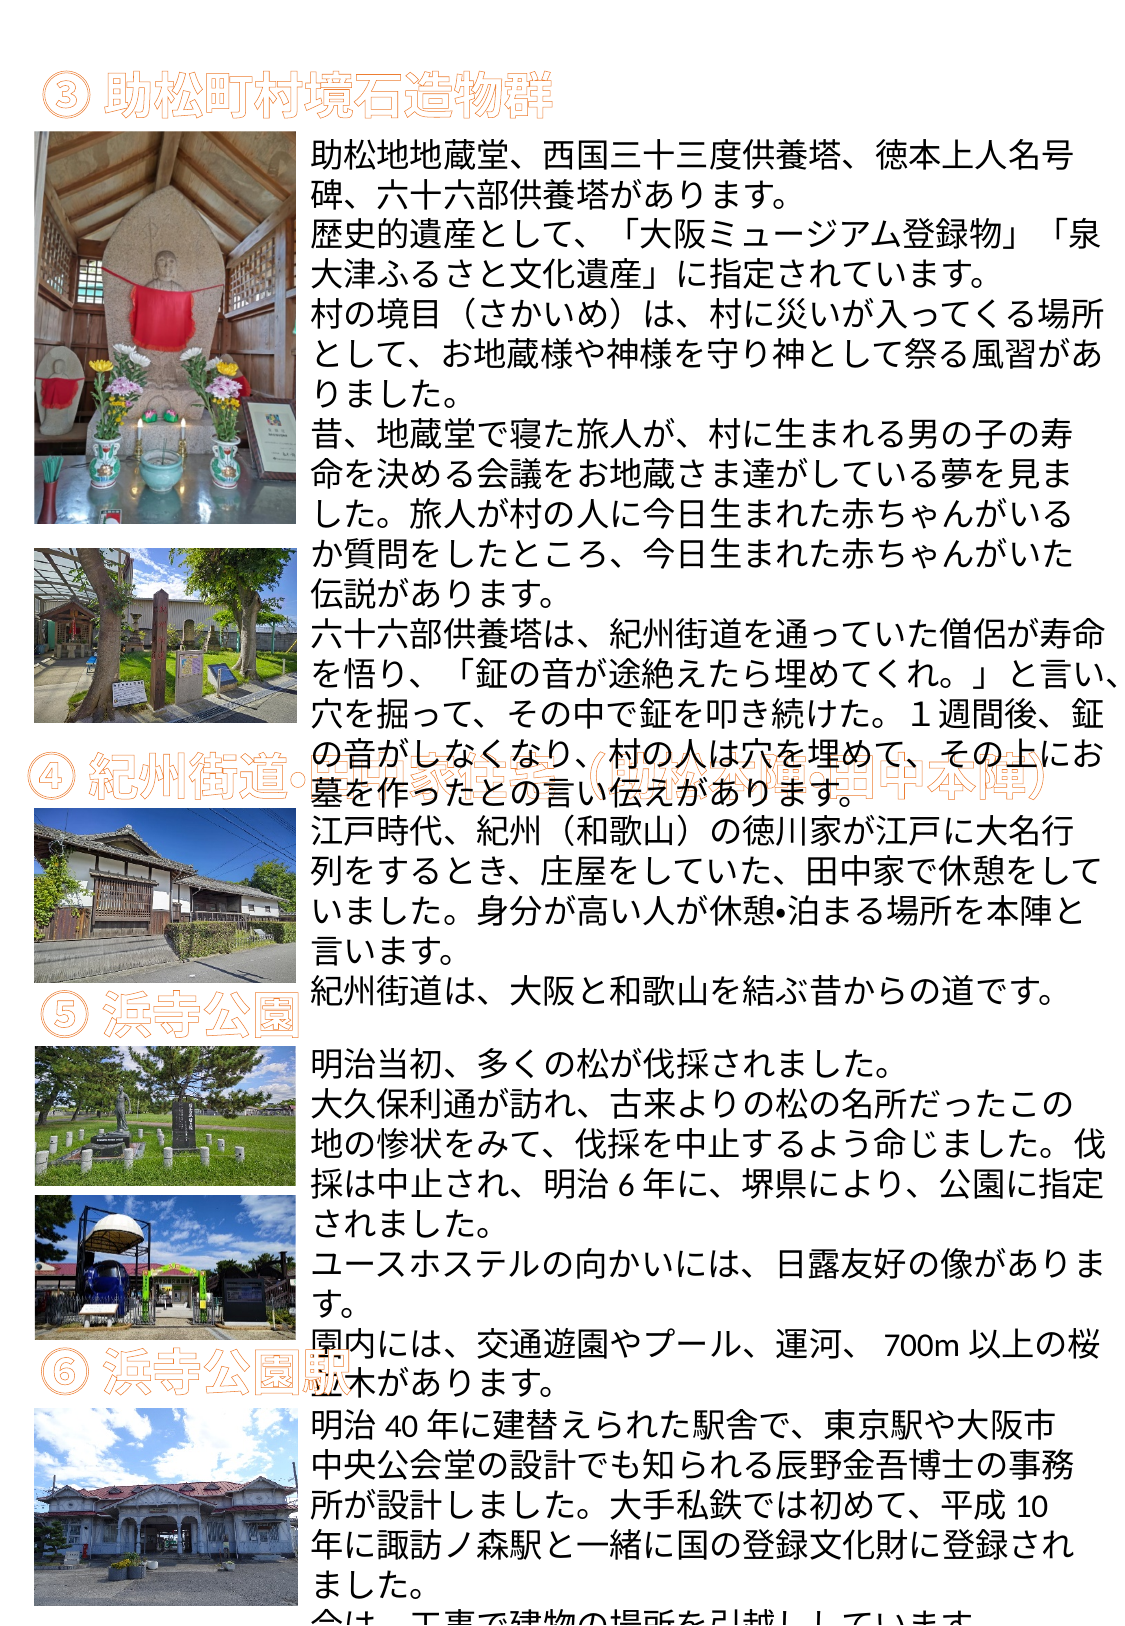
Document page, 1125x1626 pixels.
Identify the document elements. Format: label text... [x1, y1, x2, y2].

text_box ⑥浜寺公園駅 [24, 1332, 367, 1408]
text_box 明治40年に建替えられた駅舎で、東京駅や大阪市中央公会堂の設計でも知られる辰野金吾博士の事務所が設計しました。大手私鉄では初めて、平成10年に諏訪ノ森駅と一緒に国の登録文化財に登録されました。 今は、工事で建物の場所を引越ししています。 [295, 1397, 1096, 1625]
text_box 江戸時代、紀州（和歌山）の徳川家が江戸に大名行列をするとき、庄屋をしていた、田中家で休憩をしていました。身分が高い人が休憩・泊まる場所を本陣と言います。 紀州街道は、大阪と和歌山を結ぶ昔からの道です。 [295, 802, 1123, 1018]
picture [34, 548, 297, 723]
text_box ⑤浜寺公園 [24, 975, 317, 1051]
picture [34, 1408, 298, 1606]
picture [0, 132, 361, 524]
text_box ③助松町村境石造物群 [26, 55, 569, 131]
picture [34, 1195, 296, 1340]
text_box 助松地地蔵堂、西国三十三度供養塔、徳本上人名号碑、六十六部供養塔があります。 歴史的遺産として、「大阪ミュージアム登録物」「泉大津ふるさと文化遺産」に指定されています。 村の境目（さかいめ）は、村に災いが入ってくる場所として、お地蔵様や神様を守り神として祭る風習がありました。 昔、地蔵堂で寝た旅人が、村に生まれる男の子の寿命を決める会議をお地蔵さま達がしている夢を見ました。旅人が村の人に今日生まれた赤ちゃんがいるか質問をしたところ、今日生まれた赤ちゃんがいた伝説があります。 六十六部供養塔は、紀州街道を通っていた僧侶が寿命を悟り、「鉦の音が途絶えたら埋めてくれ。」と言い、穴を掘って、その中で鉦を叩き続けた。１週間後、鉦の音がしなくなり、村の人は穴を埋めて、その上にお墓を作ったとの言い伝えがあります。 [295, 126, 1123, 802]
picture [34, 1046, 296, 1186]
picture [34, 808, 296, 983]
text_box 明治当初、多くの松が伐採されました。 大久保利通が訪れ、古来よりの松の名所だったこの地の惨状をみて、伐採を中止するよう命じました。伐採は中止され、明治6年に、堺県により、公園に指定されました。 ユースホステルの向かいには、日露友好の像があります。 園内には、交通遊園やプール、運河、700m以上の桜並木があります。 [295, 1035, 1123, 1410]
text_box ④紀州街道・田中家住宅（助松本陣・田中本陣） [11, 737, 295, 813]
